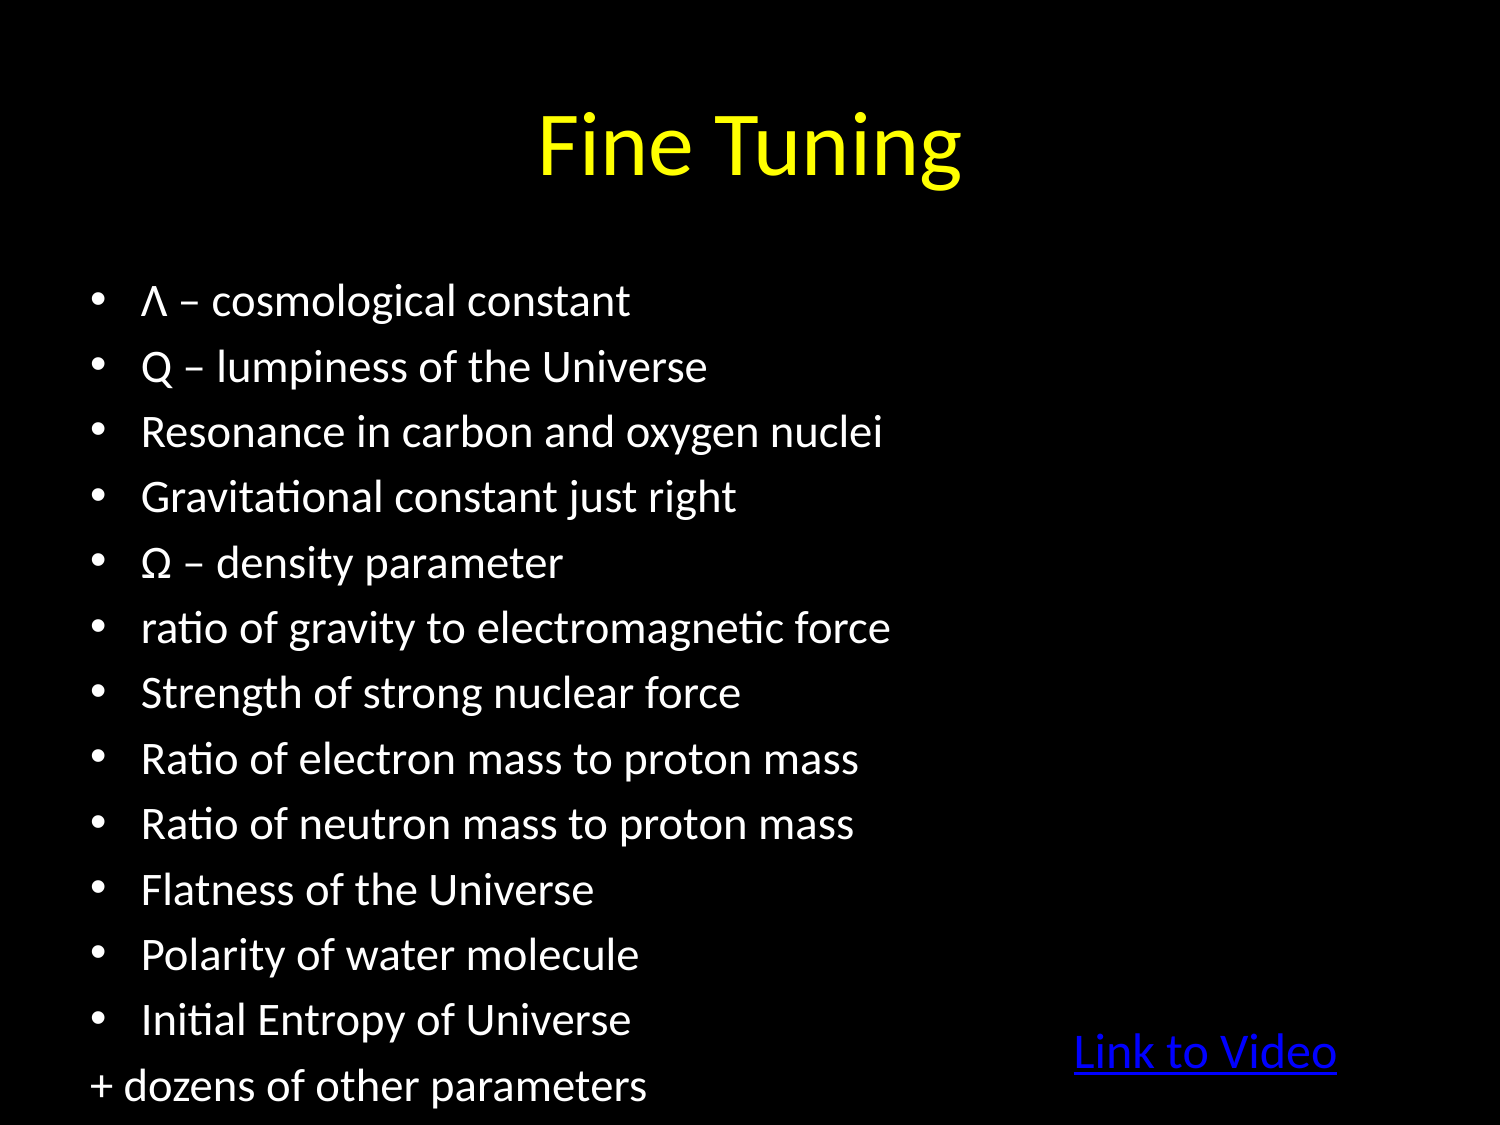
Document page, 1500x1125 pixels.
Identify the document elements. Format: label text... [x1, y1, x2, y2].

list Λ – cosmological constant Q – lumpiness of the Universe Resonance in carbon and oxygen nuclei Gravitational constant just right Ω – density parameter ratio of gravity to electromagnetic force Strength of strong nuclear force Ratio of electron mass to proton mass Ratio of neutron mass to proton mass Flatness of the Universe Polarity of water molecule Initial Entropy of Universe + dozens of other parameters [75, 262, 1425, 1125]
title Fine Tuning [75, 45, 1425, 233]
text_box Link to Video [1058, 1011, 1353, 1087]
